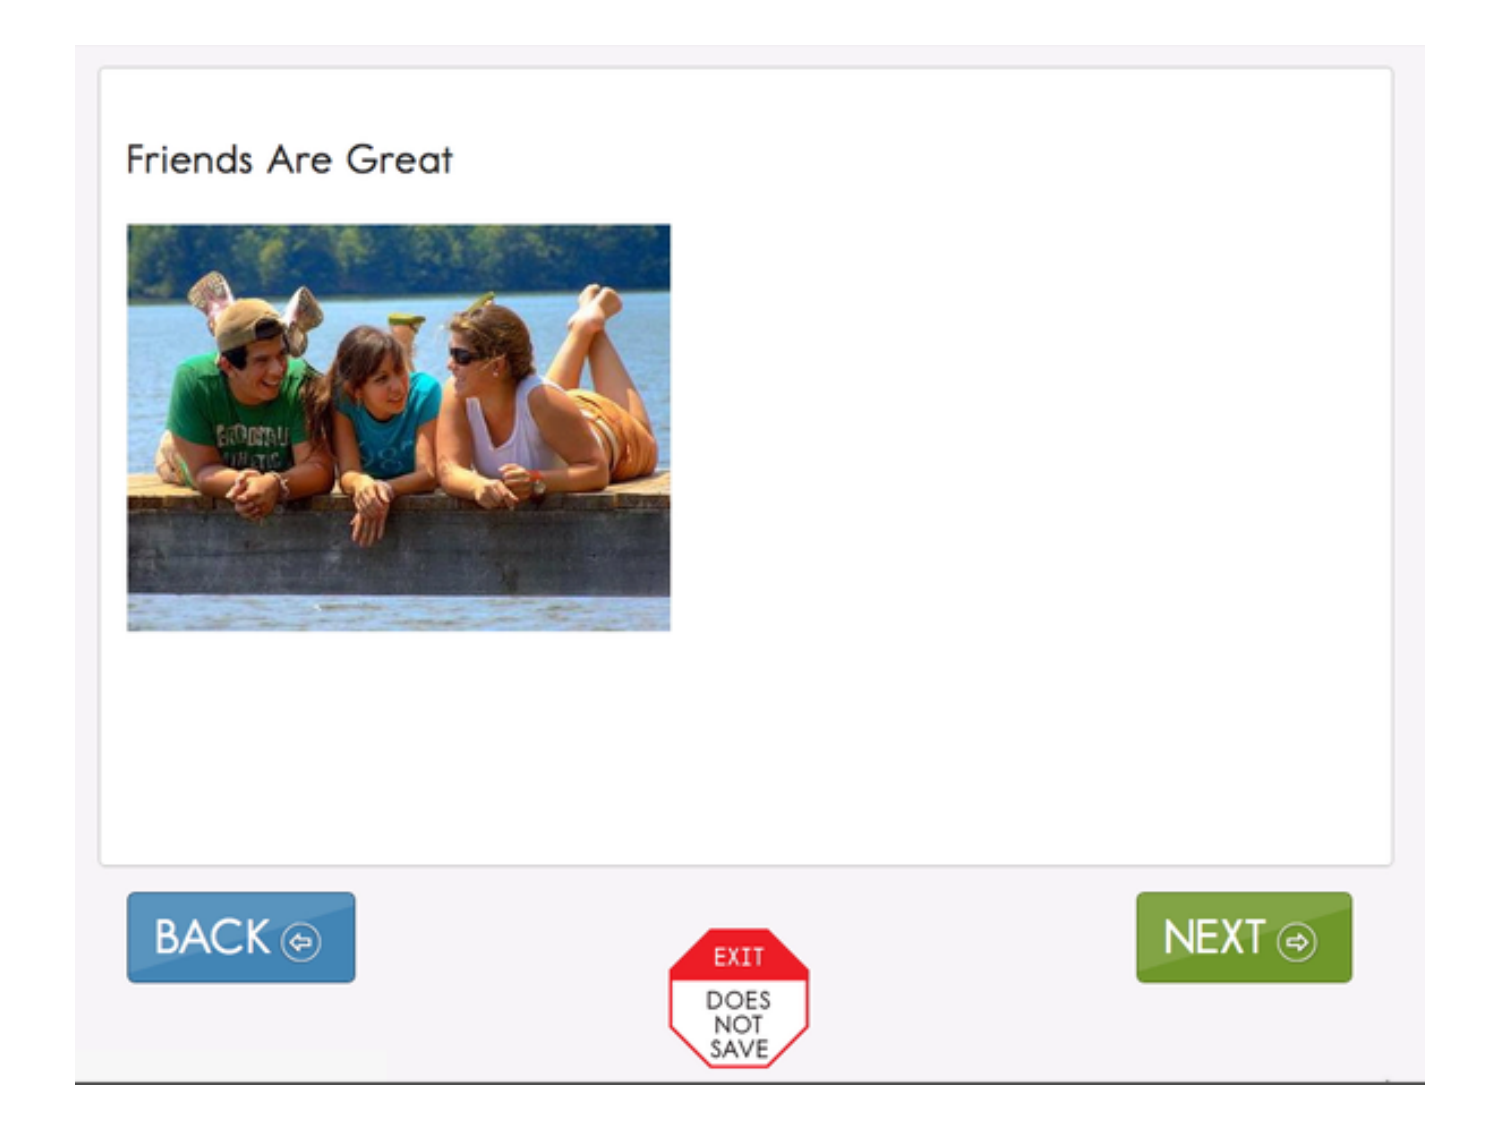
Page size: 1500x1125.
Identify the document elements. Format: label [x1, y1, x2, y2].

picture [74, 44, 1426, 1085]
